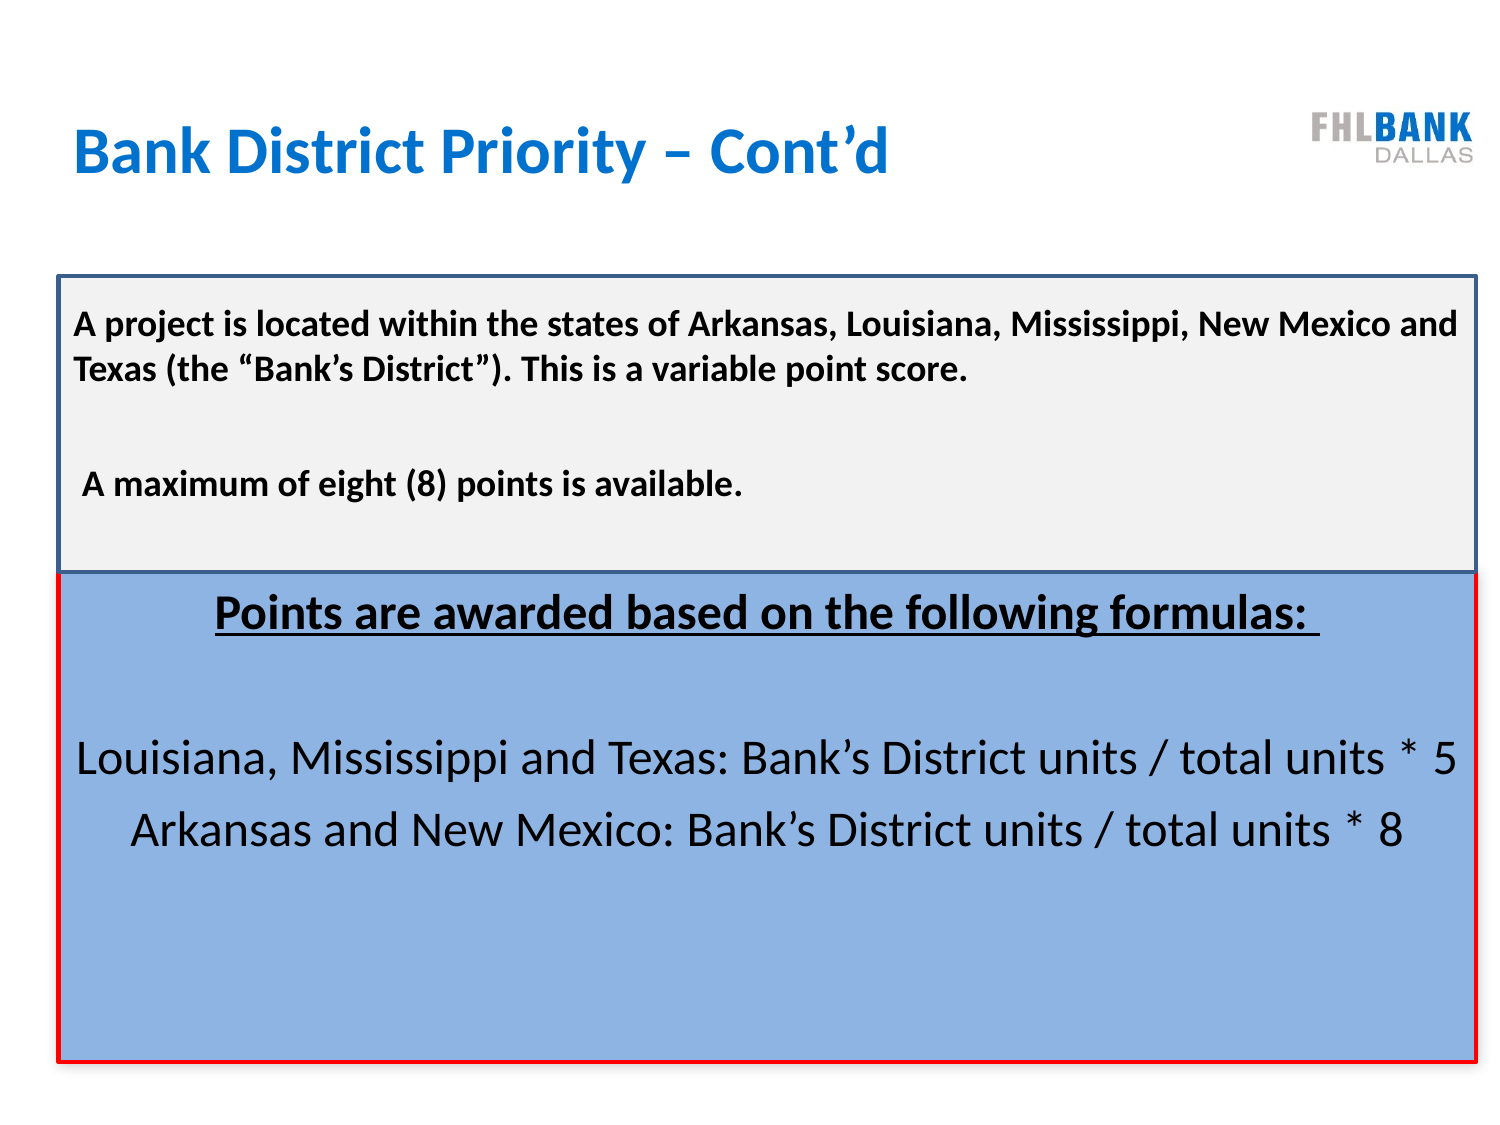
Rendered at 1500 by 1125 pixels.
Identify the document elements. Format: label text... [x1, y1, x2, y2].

text_box A project is located within the states of Arkansas, Louisiana, Mississippi, New Mexico and Texas (the “Bank’s District”). This is a variable point score. A maximum of eight (8) points is available. [56, 274, 1478, 574]
picture [1299, 94, 1485, 176]
list Bank District Priority – Cont’d [58, 98, 1287, 194]
text_box Points are awarded based on the following formulas: Louisiana, Mississippi and Texas: Bank’s District units / total units * 5 Arkansas and New Mexico: Bank’s District units / total units * 8 [56, 573, 1478, 1064]
